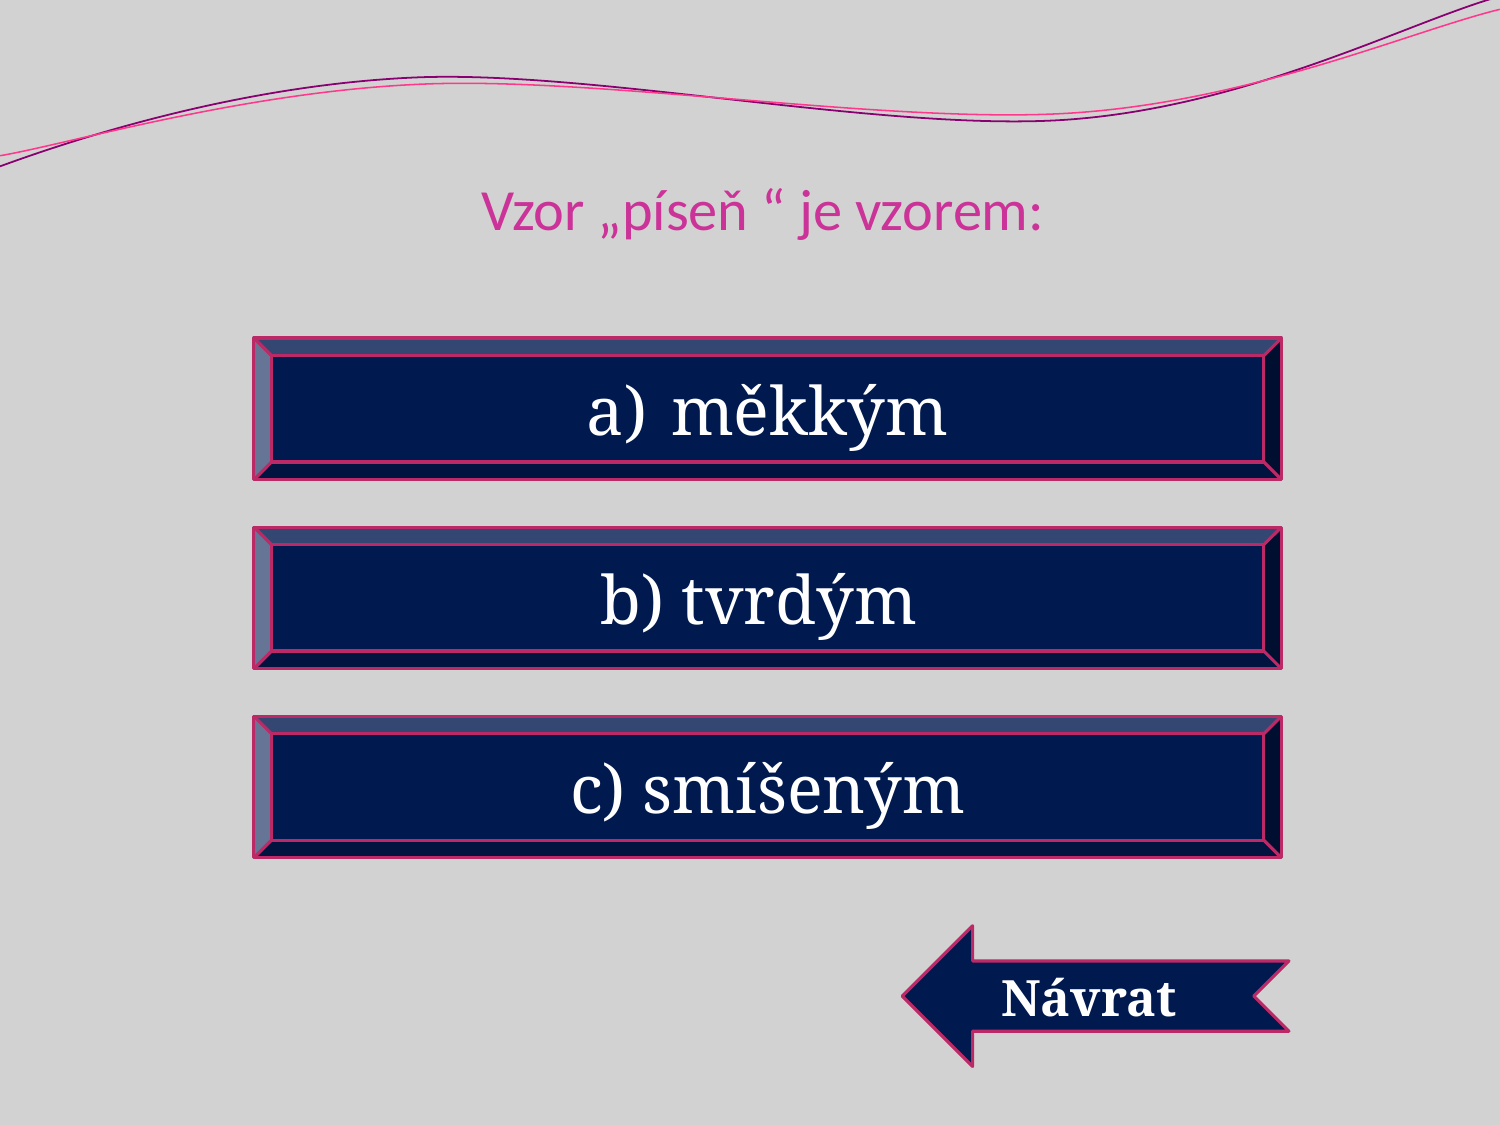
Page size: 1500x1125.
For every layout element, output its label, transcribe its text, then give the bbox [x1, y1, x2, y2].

text_box měkkým [252, 336, 1283, 481]
text_box b) tvrdým [252, 525, 1283, 670]
text_box c) smíšeným [252, 715, 1283, 859]
text_box Návrat [901, 924, 1291, 1068]
title Vzor „píseň “ je vzorem: [147, 54, 1378, 243]
